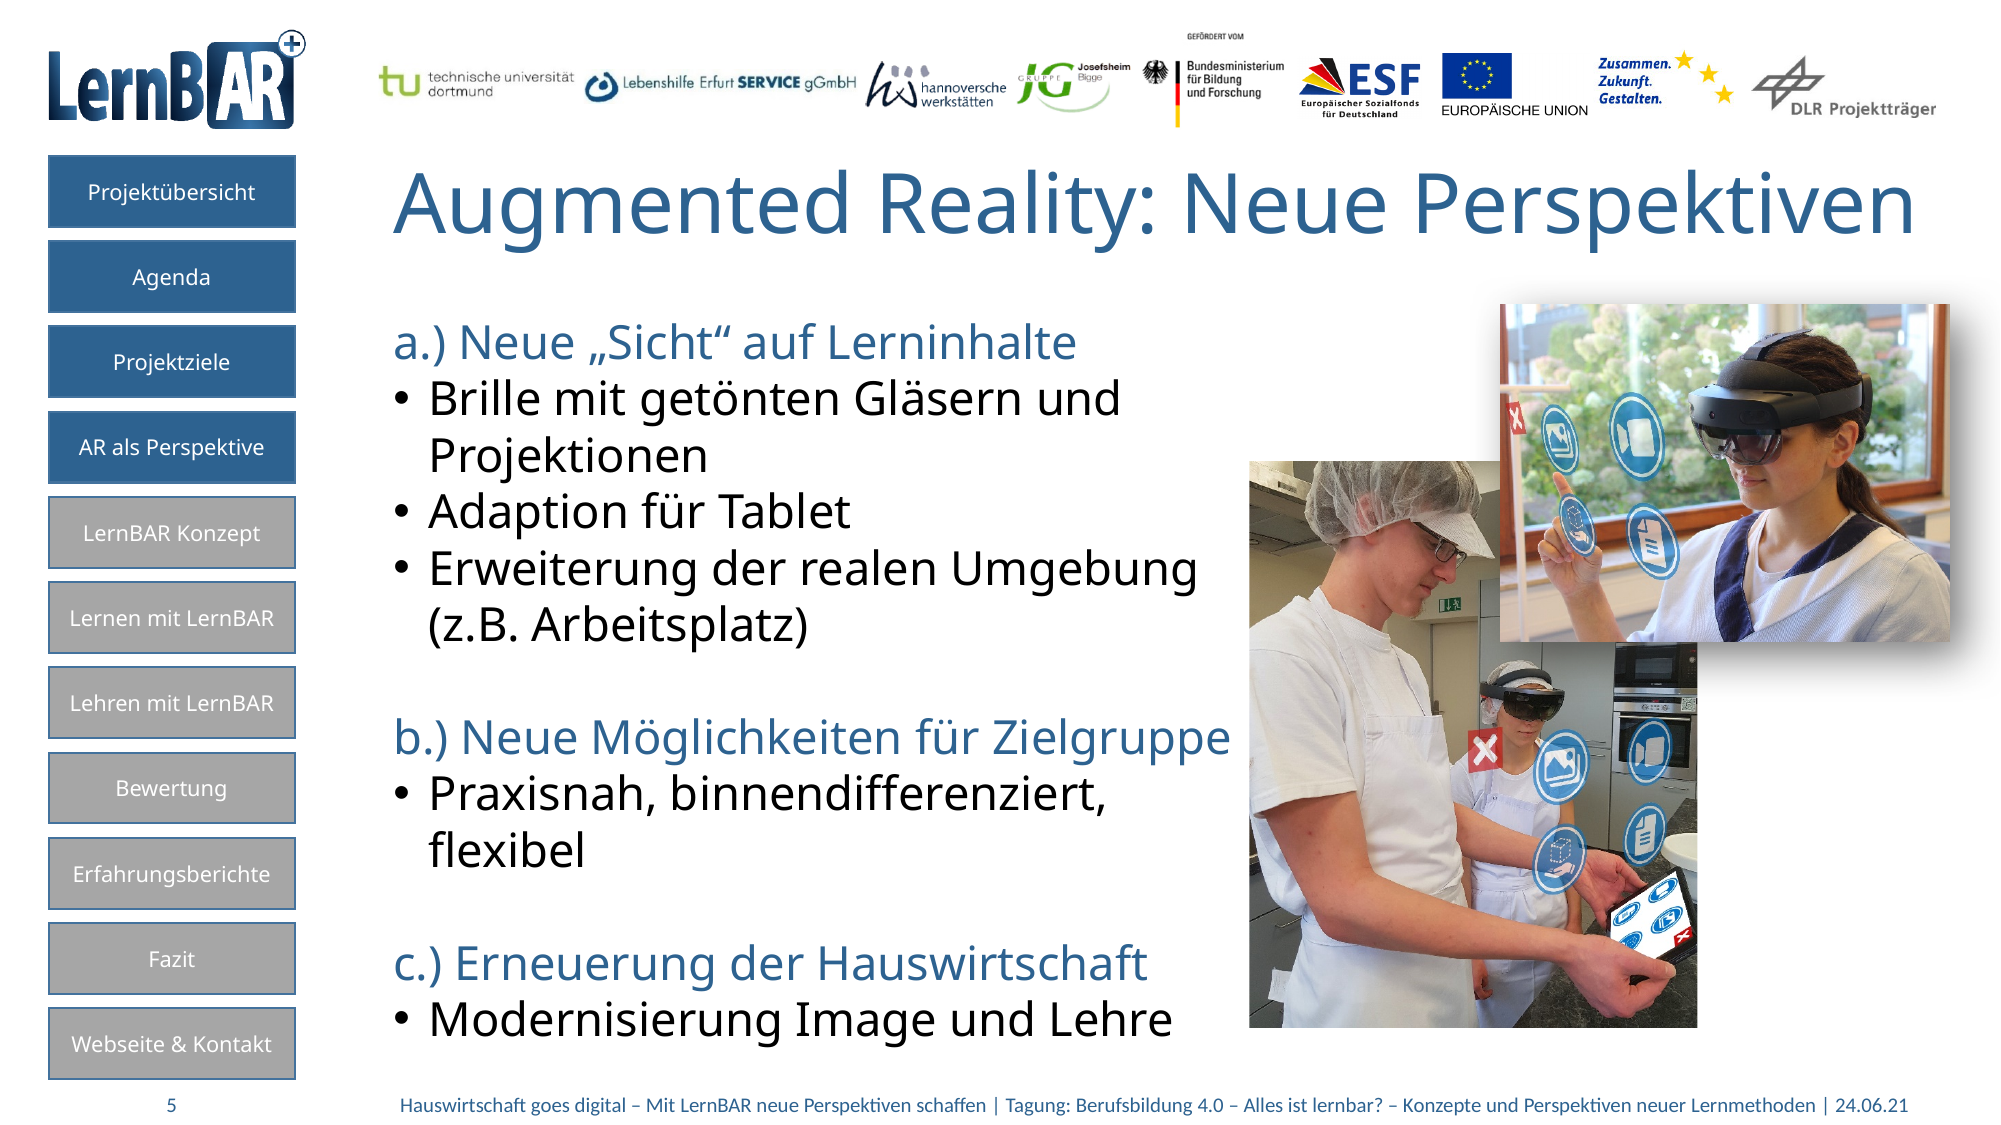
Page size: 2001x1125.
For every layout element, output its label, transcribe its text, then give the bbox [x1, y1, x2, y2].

picture [1141, 27, 1285, 135]
picture [583, 69, 858, 104]
list a.) Neue „Sicht“ auf Lerninhalte Brille mit getönten Gläsern und Projektionen Adaption für Tablet Erweiterung der realen Umgebung (z.B. Arbeitsplatz) b.) Neue Möglichkeiten für Zielgruppe Praxisnah, binnendifferenziert, flexibel c.) Erneuerung der Hauswirtschaft Modernisierung Image und Lehre [378, 305, 1250, 1082]
picture [1014, 60, 1134, 115]
picture [378, 52, 576, 112]
picture [1249, 304, 1950, 1028]
picture [865, 61, 1007, 108]
picture [48, 16, 307, 135]
picture [1297, 56, 1422, 119]
title Augmented Reality: Neue Perspektiven [378, 154, 1936, 263]
picture [1441, 44, 1936, 118]
